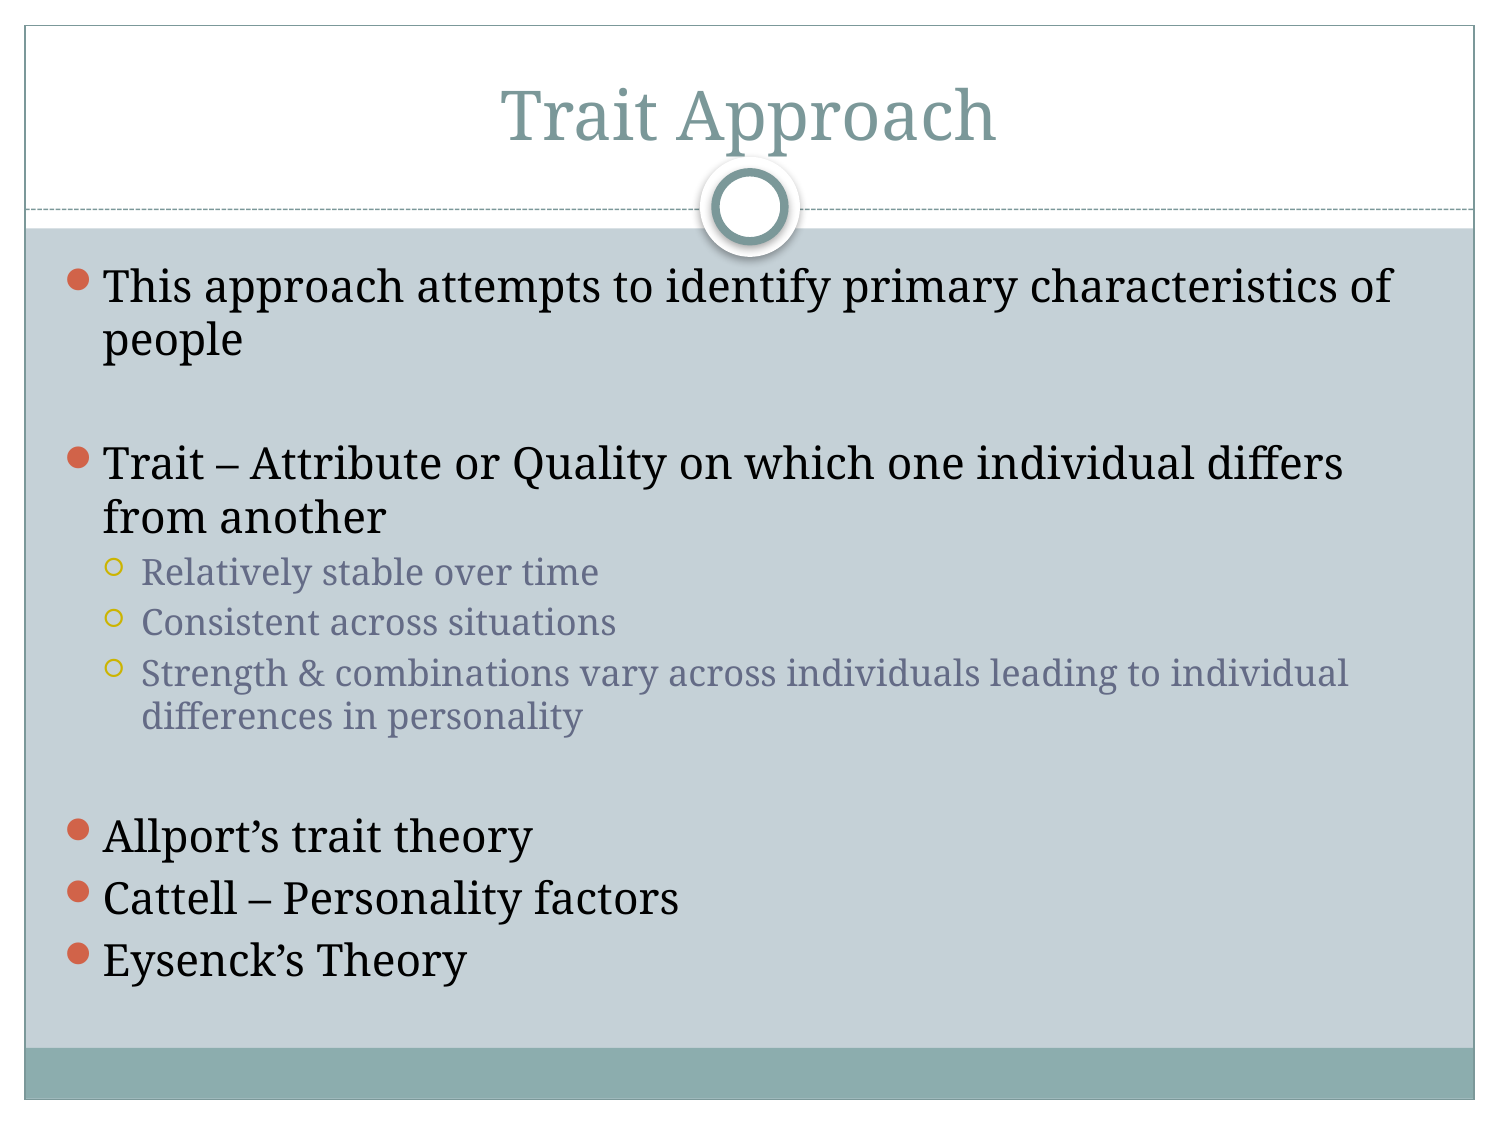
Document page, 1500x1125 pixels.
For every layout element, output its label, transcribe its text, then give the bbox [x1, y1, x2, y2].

title Trait Approach [49, 37, 1450, 162]
list This approach attempts to identify primary characteristics of people Trait – Attribute or Quality on which one individual differs from another Relatively stable over time Consistent across situations Strength & combinations vary across individuals leading to individual differences in personality Allport’s trait theory Cattell – Personality factors Eysenck’s Theory [49, 250, 1445, 1001]
